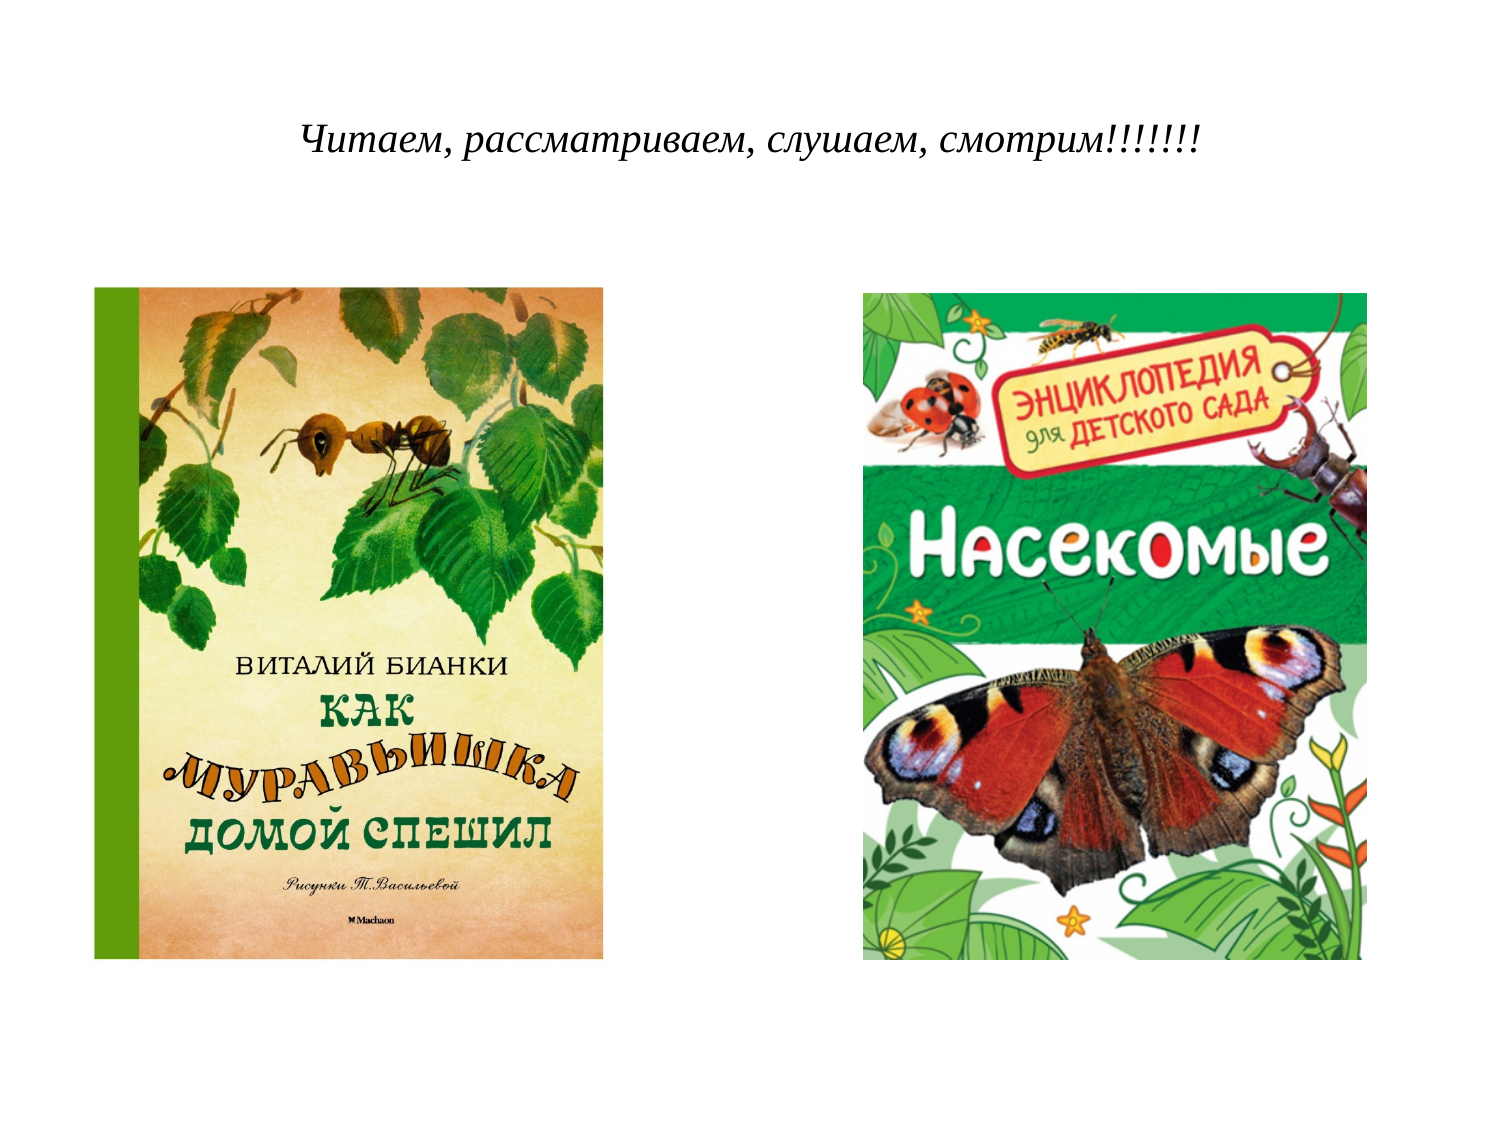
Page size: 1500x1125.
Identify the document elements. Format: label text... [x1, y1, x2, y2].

picture [88, 281, 609, 965]
picture [863, 293, 1367, 960]
title Читаем, рассматриваем, слушаем, смотрим!!!!!!! [75, 45, 1425, 233]
